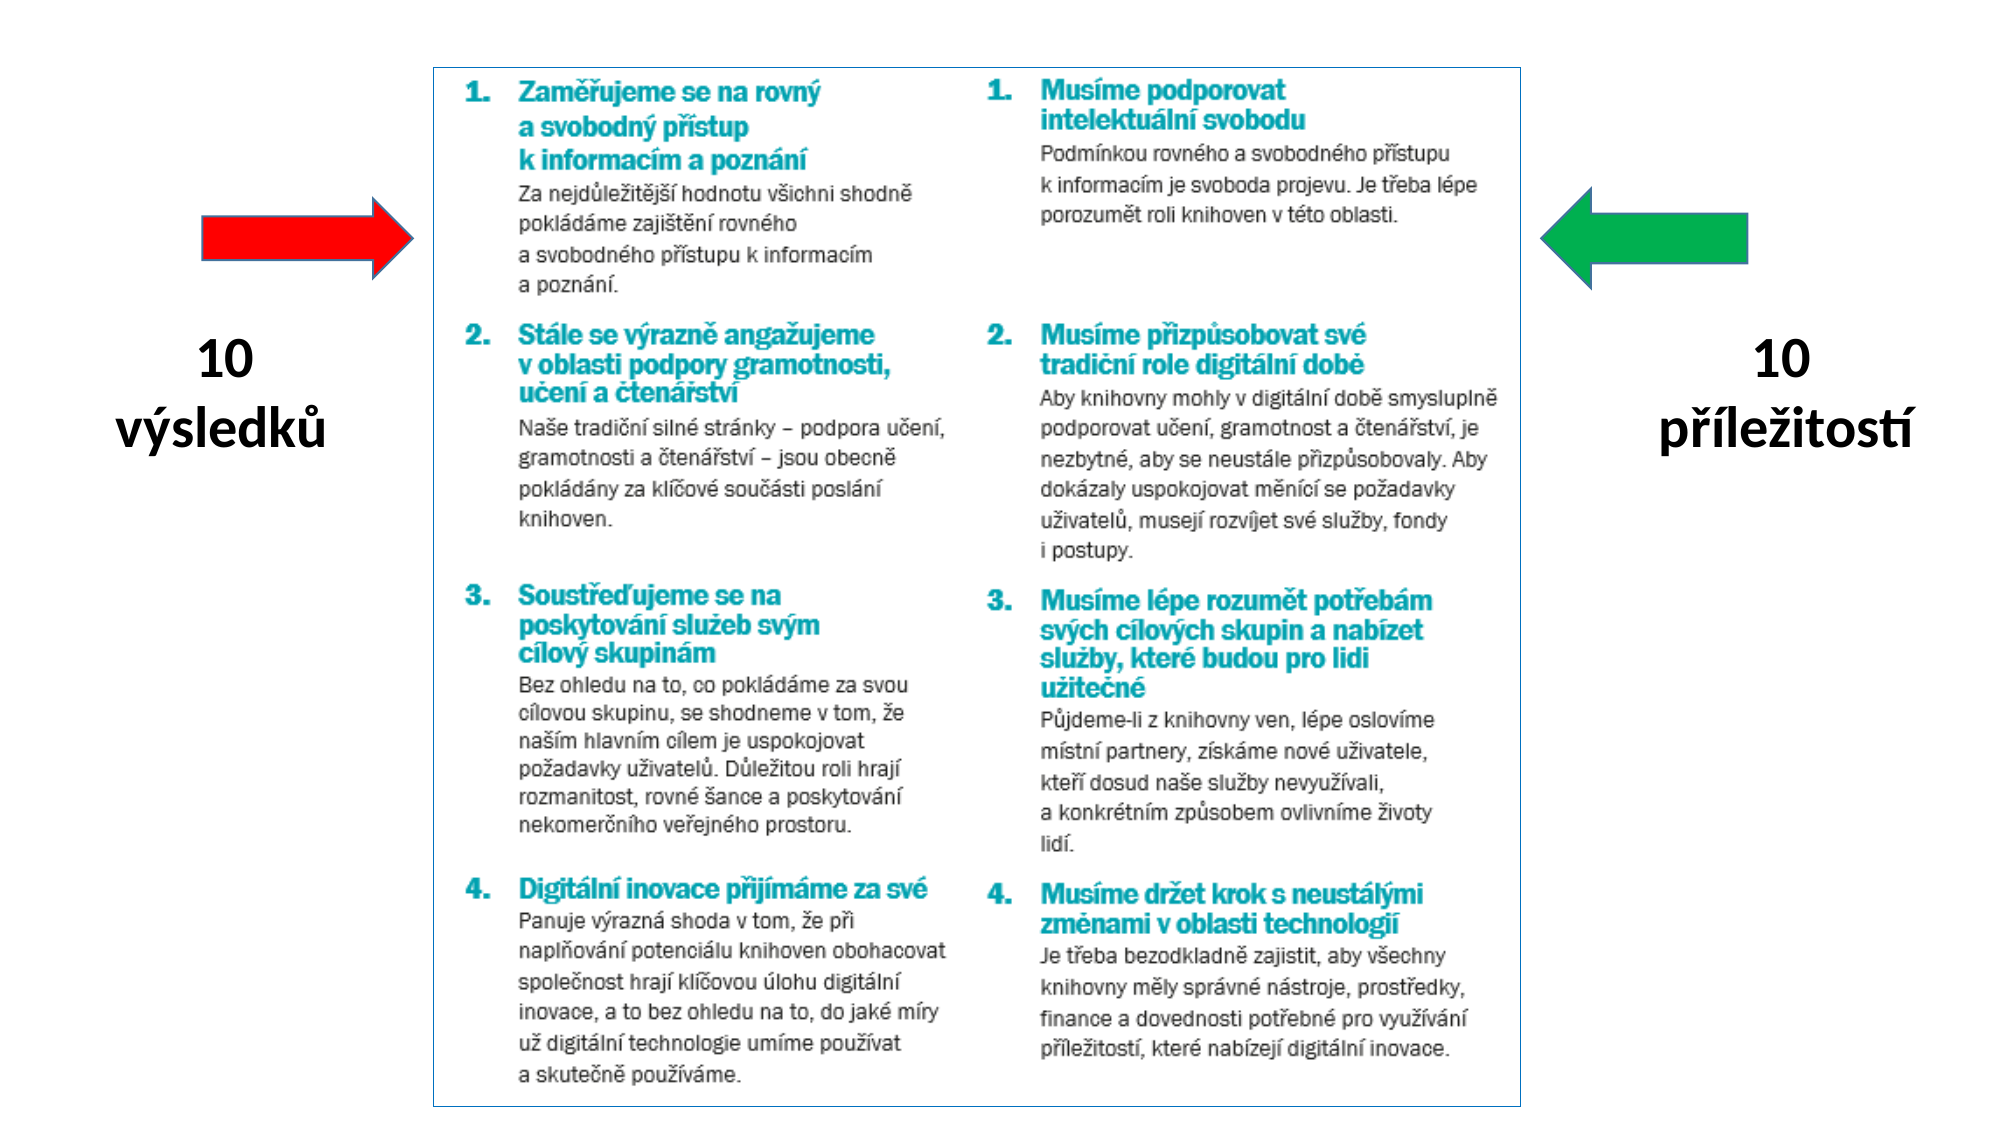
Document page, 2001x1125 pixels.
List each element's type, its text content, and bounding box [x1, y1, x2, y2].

text_box 10 příležitostí [1644, 312, 1943, 467]
text_box [1539, 186, 1749, 291]
picture [433, 67, 1521, 1107]
text_box [201, 196, 415, 281]
text_box 10 výsledků [101, 312, 363, 467]
